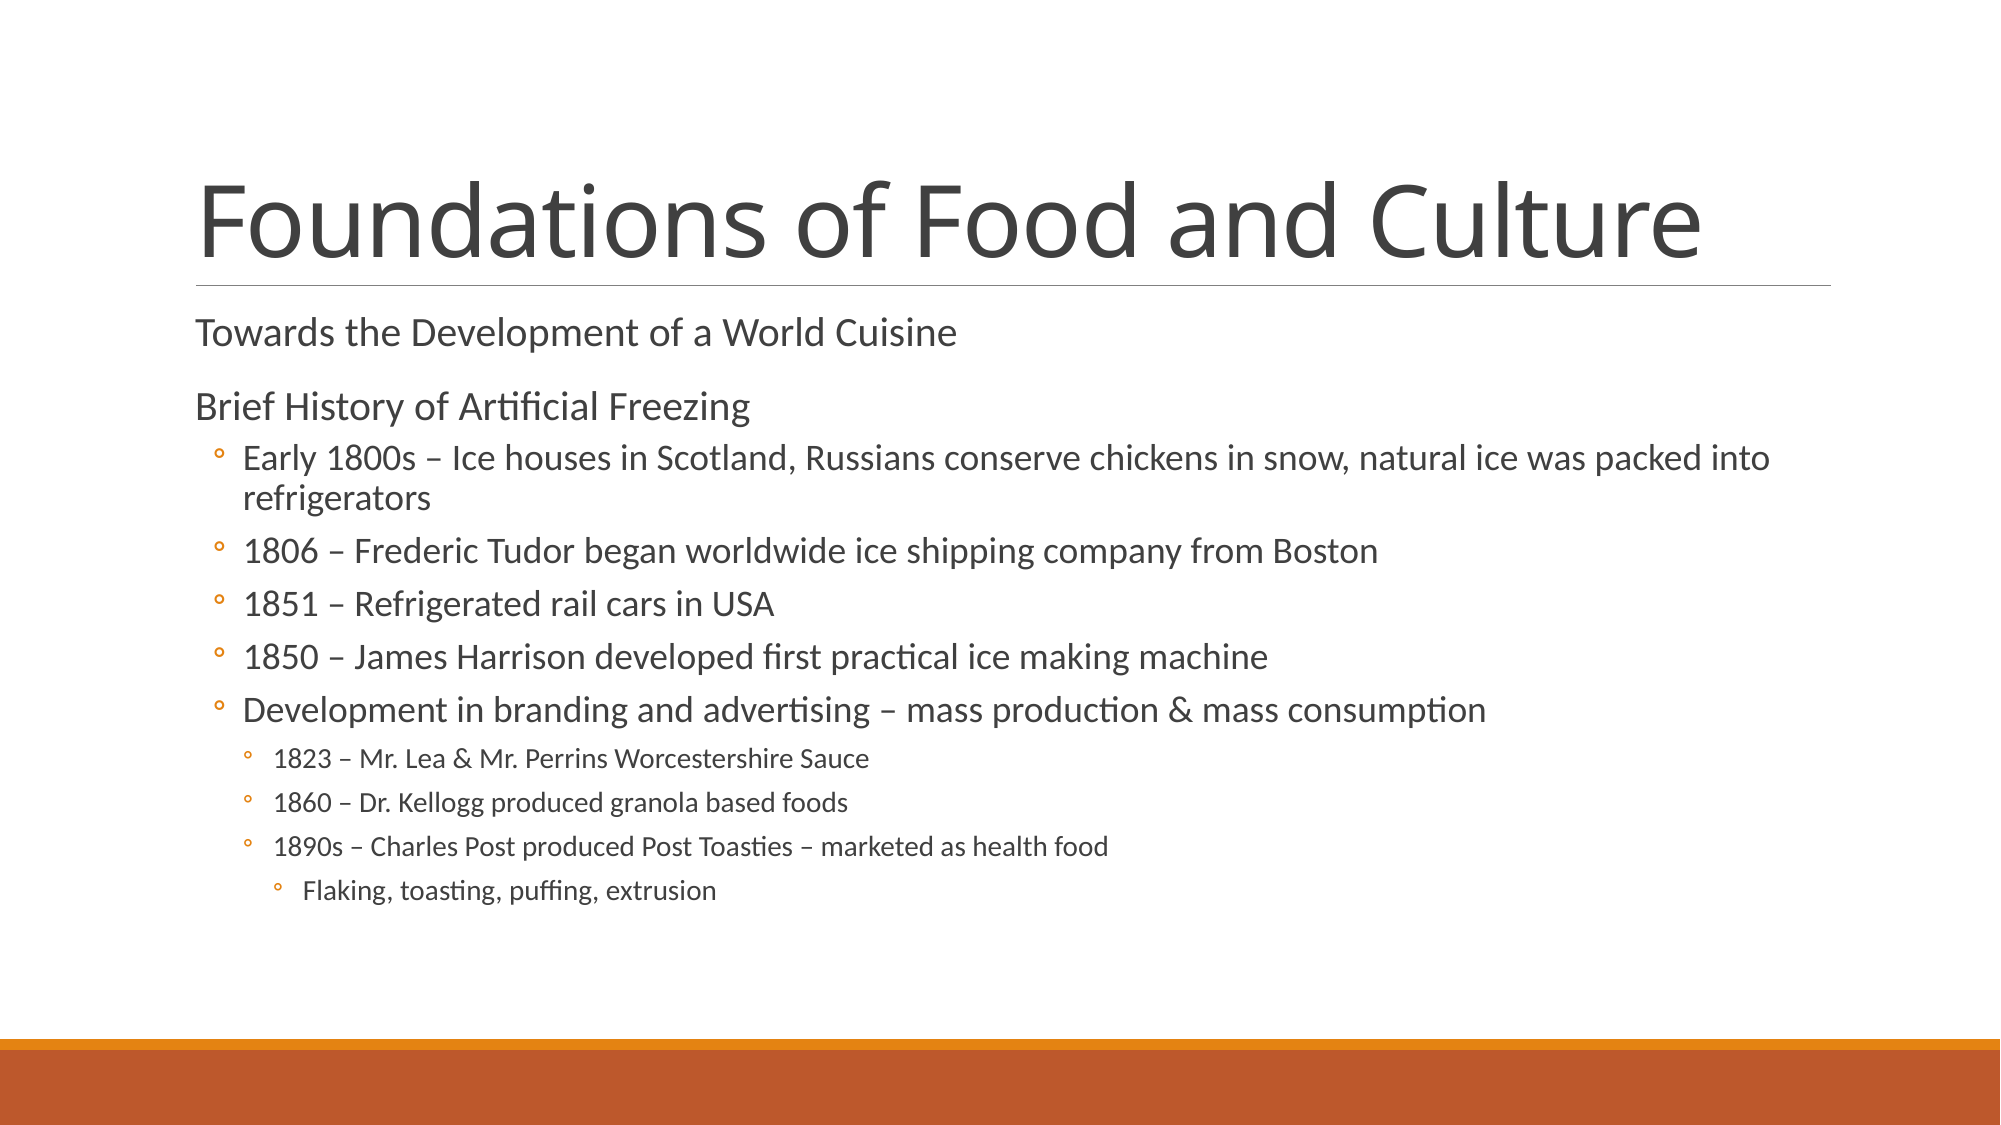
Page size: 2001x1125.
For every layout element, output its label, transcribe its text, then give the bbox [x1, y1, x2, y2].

title Foundations of Food and Culture [180, 47, 1830, 285]
list Towards the Development of a World Cuisine Brief History of Artificial Freezing Early 1800s – Ice houses in Scotland, Russians conserve chickens in snow, natural ice was packed into refrigerators 1806 – Frederic Tudor began worldwide ice shipping company from Boston 1851 – Refrigerated rail cars in USA 1850 – James Harrison developed first practical ice making machine Development in branding and advertising – mass production & mass consumption 1823 – Mr. Lea & Mr. Perrins Worcestershire Sauce 1860 – Dr. Kellogg produced granola based foods 1890s – Charles Post produced Post Toasties – marketed as health food Flaking, toasting, puffing, extrusion [180, 302, 1830, 963]
